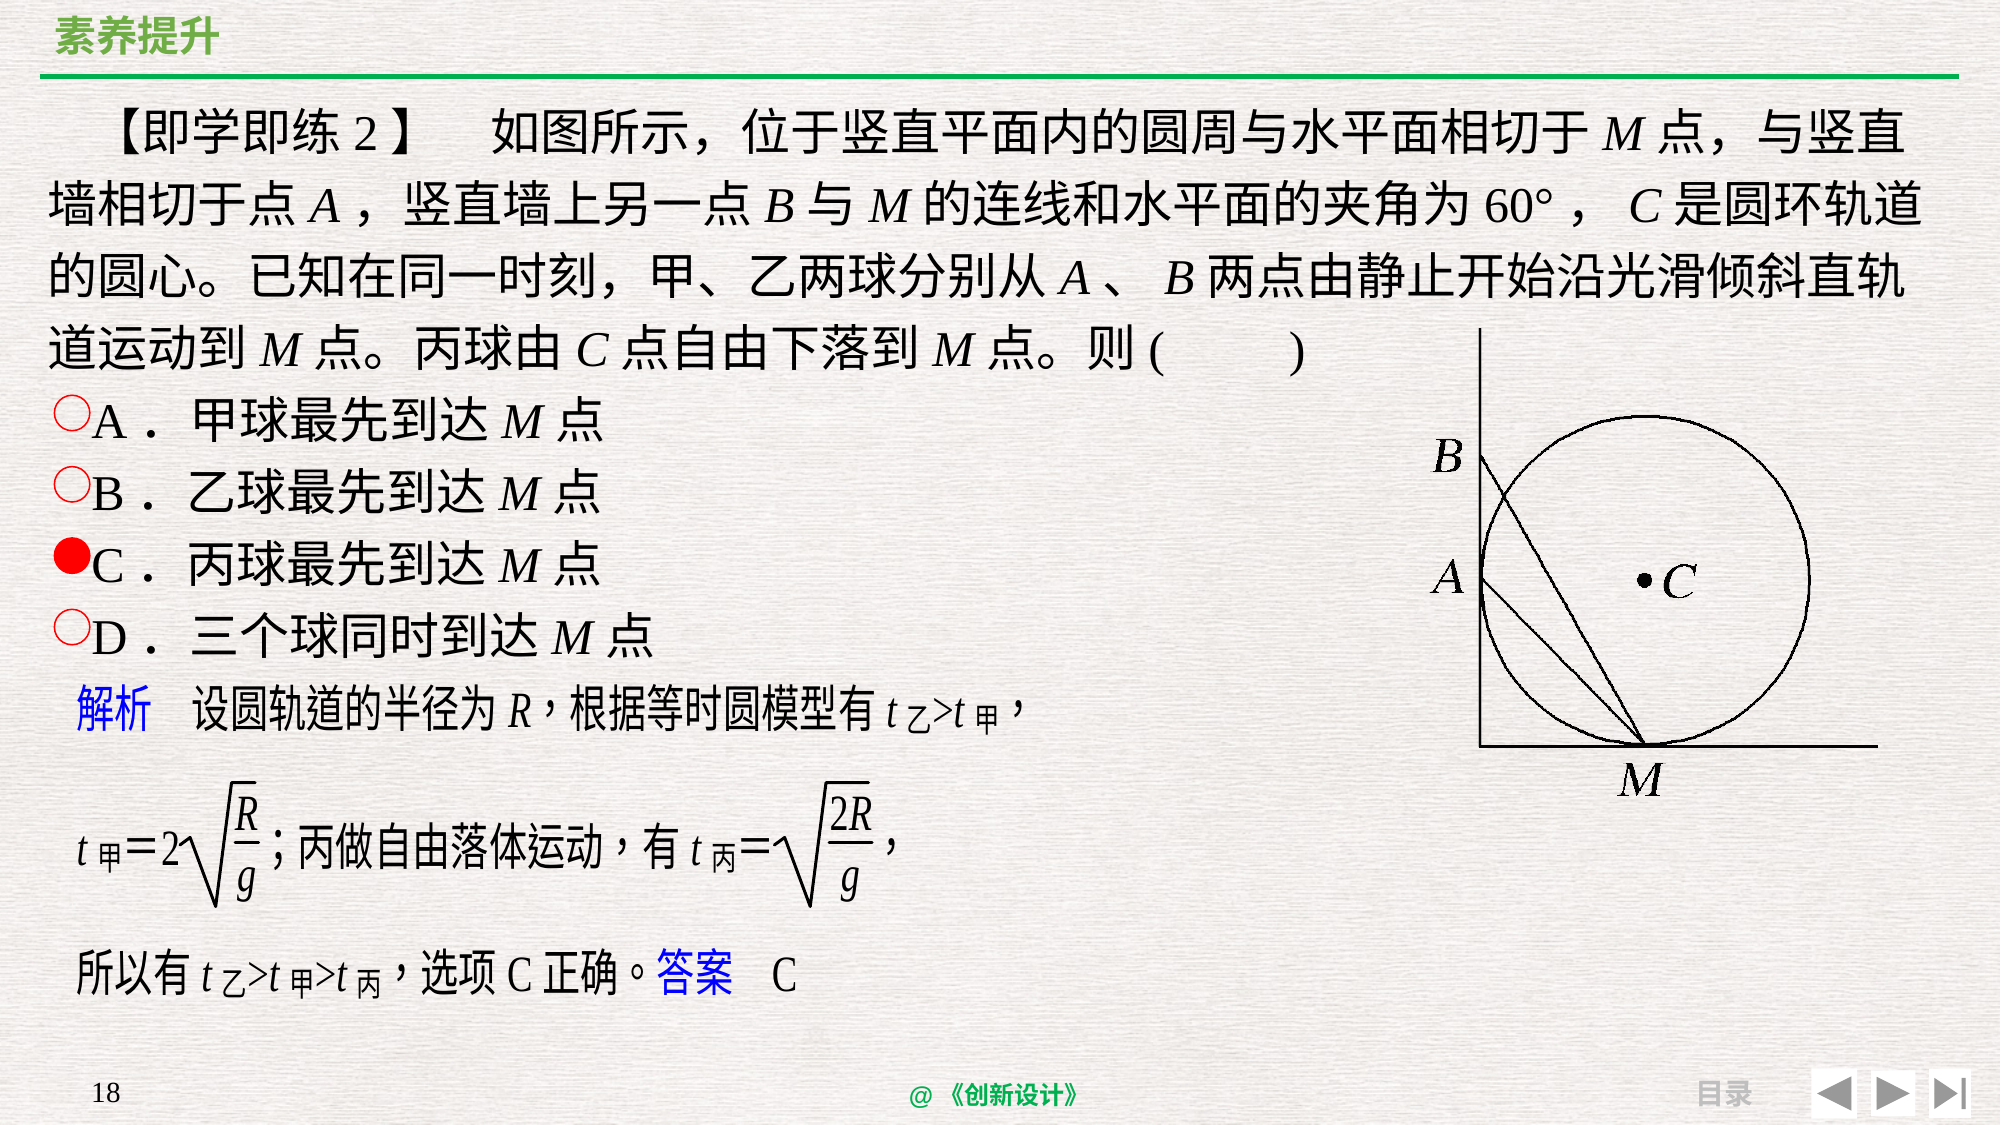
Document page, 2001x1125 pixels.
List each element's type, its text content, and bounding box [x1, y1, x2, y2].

text_box [54, 537, 90, 574]
text_box [54, 395, 90, 431]
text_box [0, 663, 1439, 1105]
text_box [54, 609, 90, 645]
text_box [54, 466, 90, 503]
title 素养提升 [39, 0, 1960, 77]
text_box 【即学即练2】 如图所示，位于竖直平面内的圆周与水平面相切于M点，与竖直墙相切于点A，竖直墙上另一点B与M的连线和水平面的夹角为60°，C是圆环轨道的圆心。已知在同一时刻，甲、乙两球分别从A、B两点由静止开始沿光滑倾斜直轨道运动到M点。丙球由C点自由下落到M点。则( ) A．甲球最先到达M点 B．乙球最先到达M点 C．丙球最先到达M点 D．三个球同时到达M点 [41, 82, 1938, 671]
picture [0, 0, 2000, 1125]
